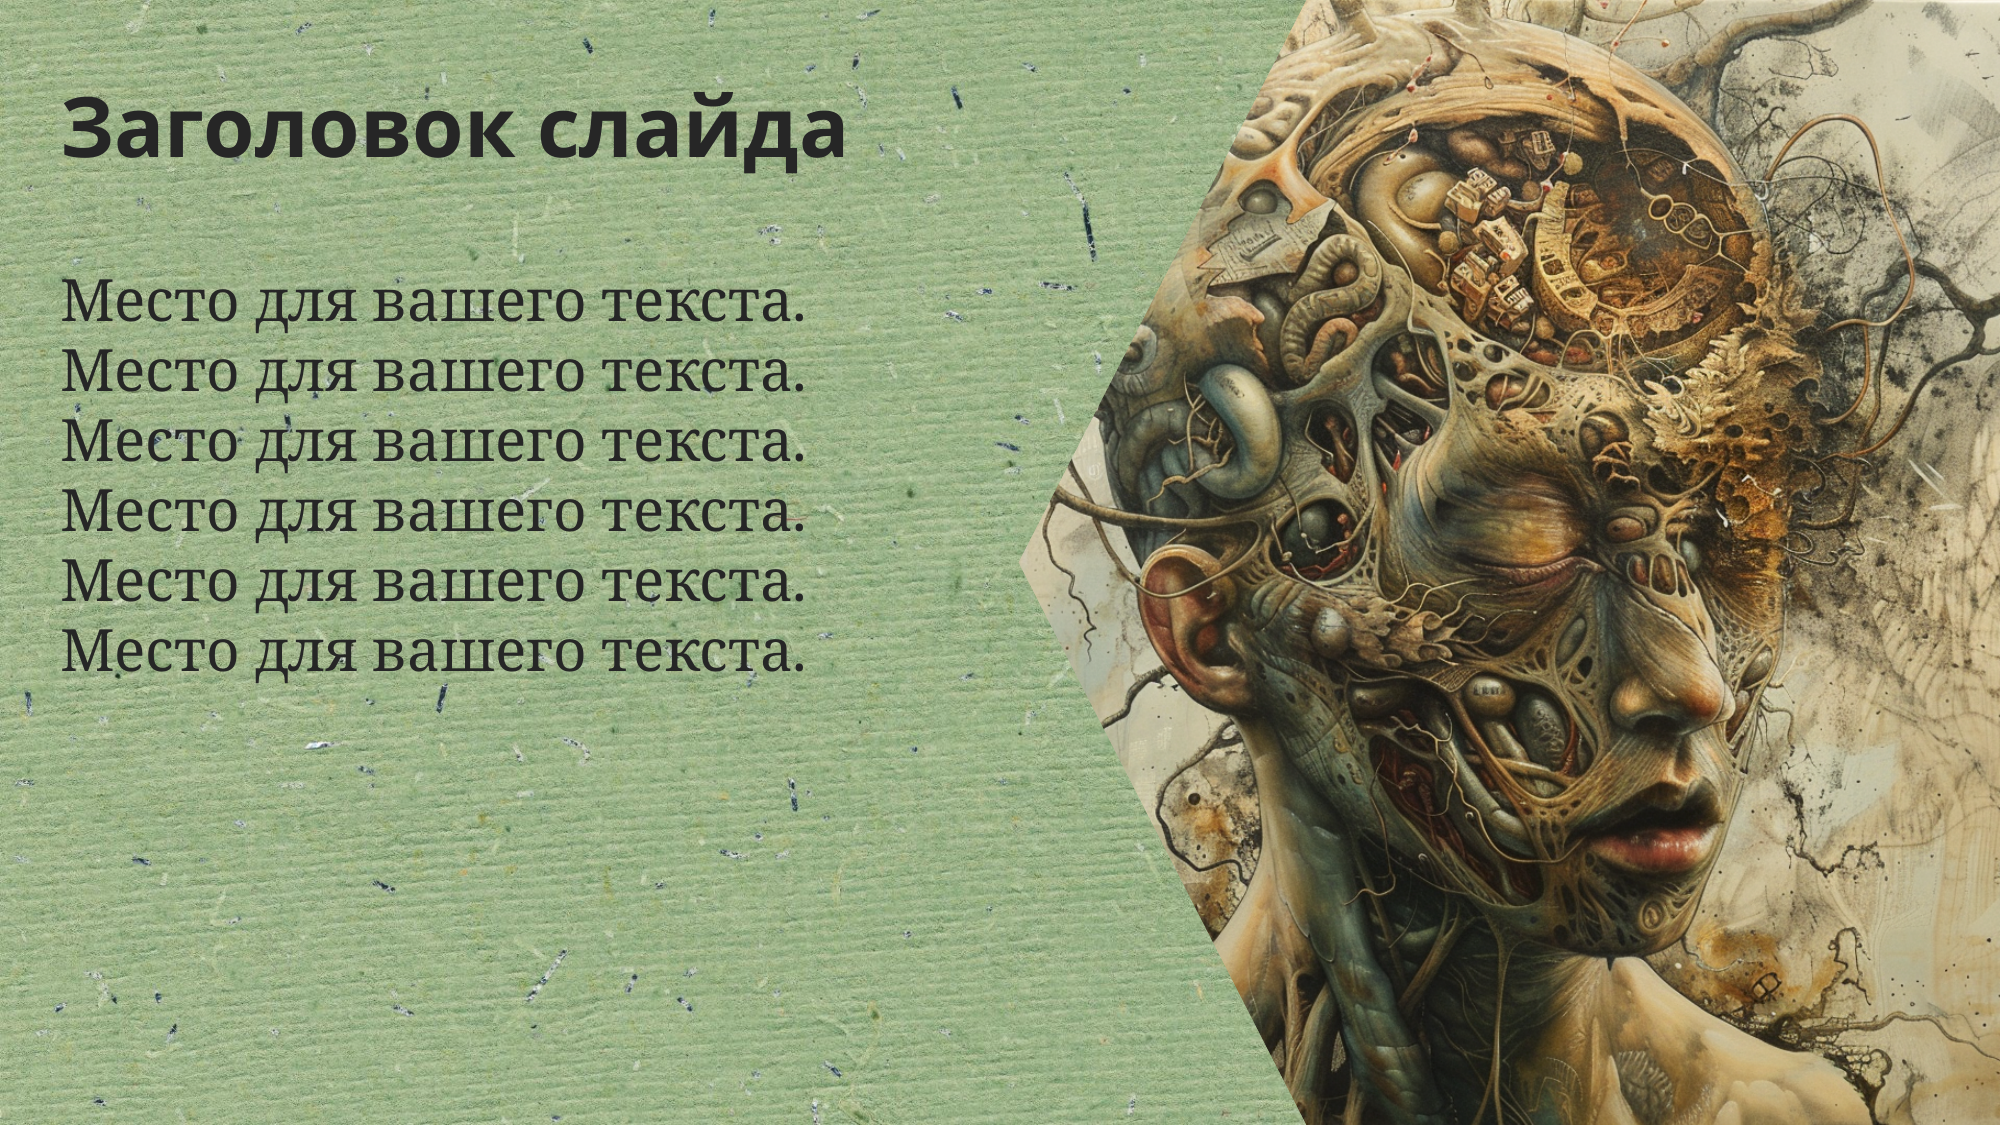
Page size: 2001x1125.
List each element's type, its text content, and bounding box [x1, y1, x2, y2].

text_box Заголовок слайда [45, 77, 950, 255]
text_box Место для вашего текста. Место для вашего текста. Место для вашего текста. Место для вашего текста. Место для вашего текста. Место для вашего текста. [45, 255, 950, 761]
picture [1018, 0, 2000, 1125]
